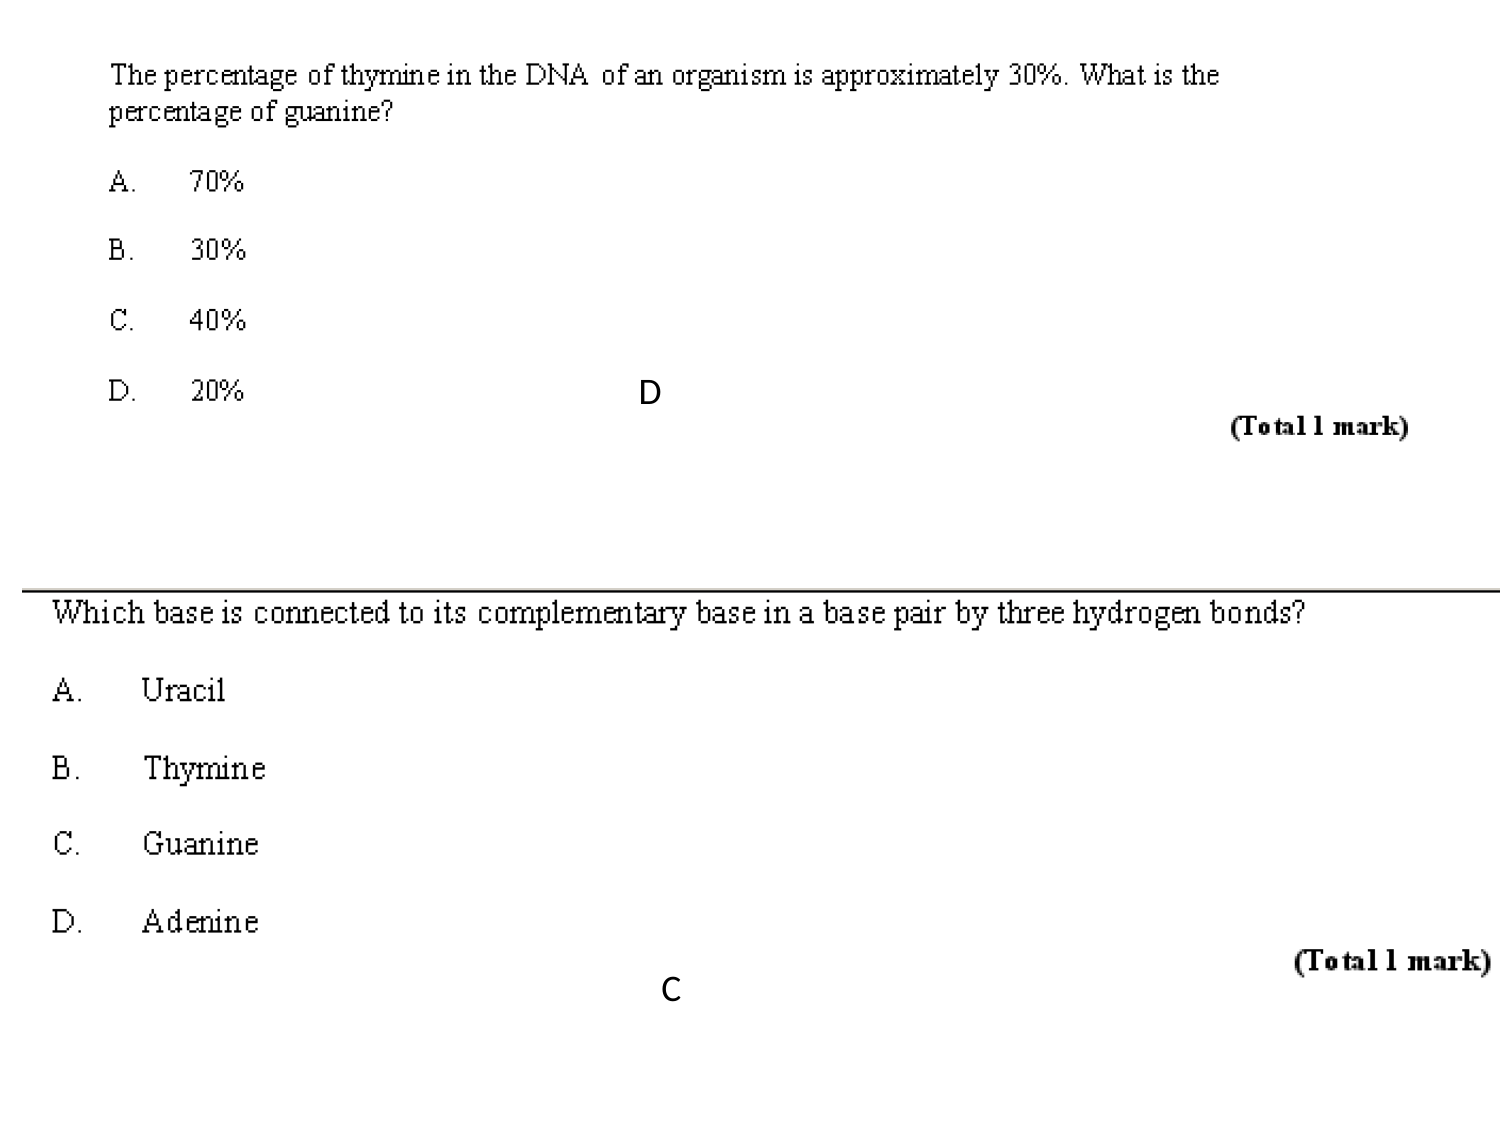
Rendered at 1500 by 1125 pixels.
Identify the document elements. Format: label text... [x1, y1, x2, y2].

picture [22, 588, 1500, 987]
text_box C [646, 994, 697, 1017]
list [74, 0, 1426, 587]
